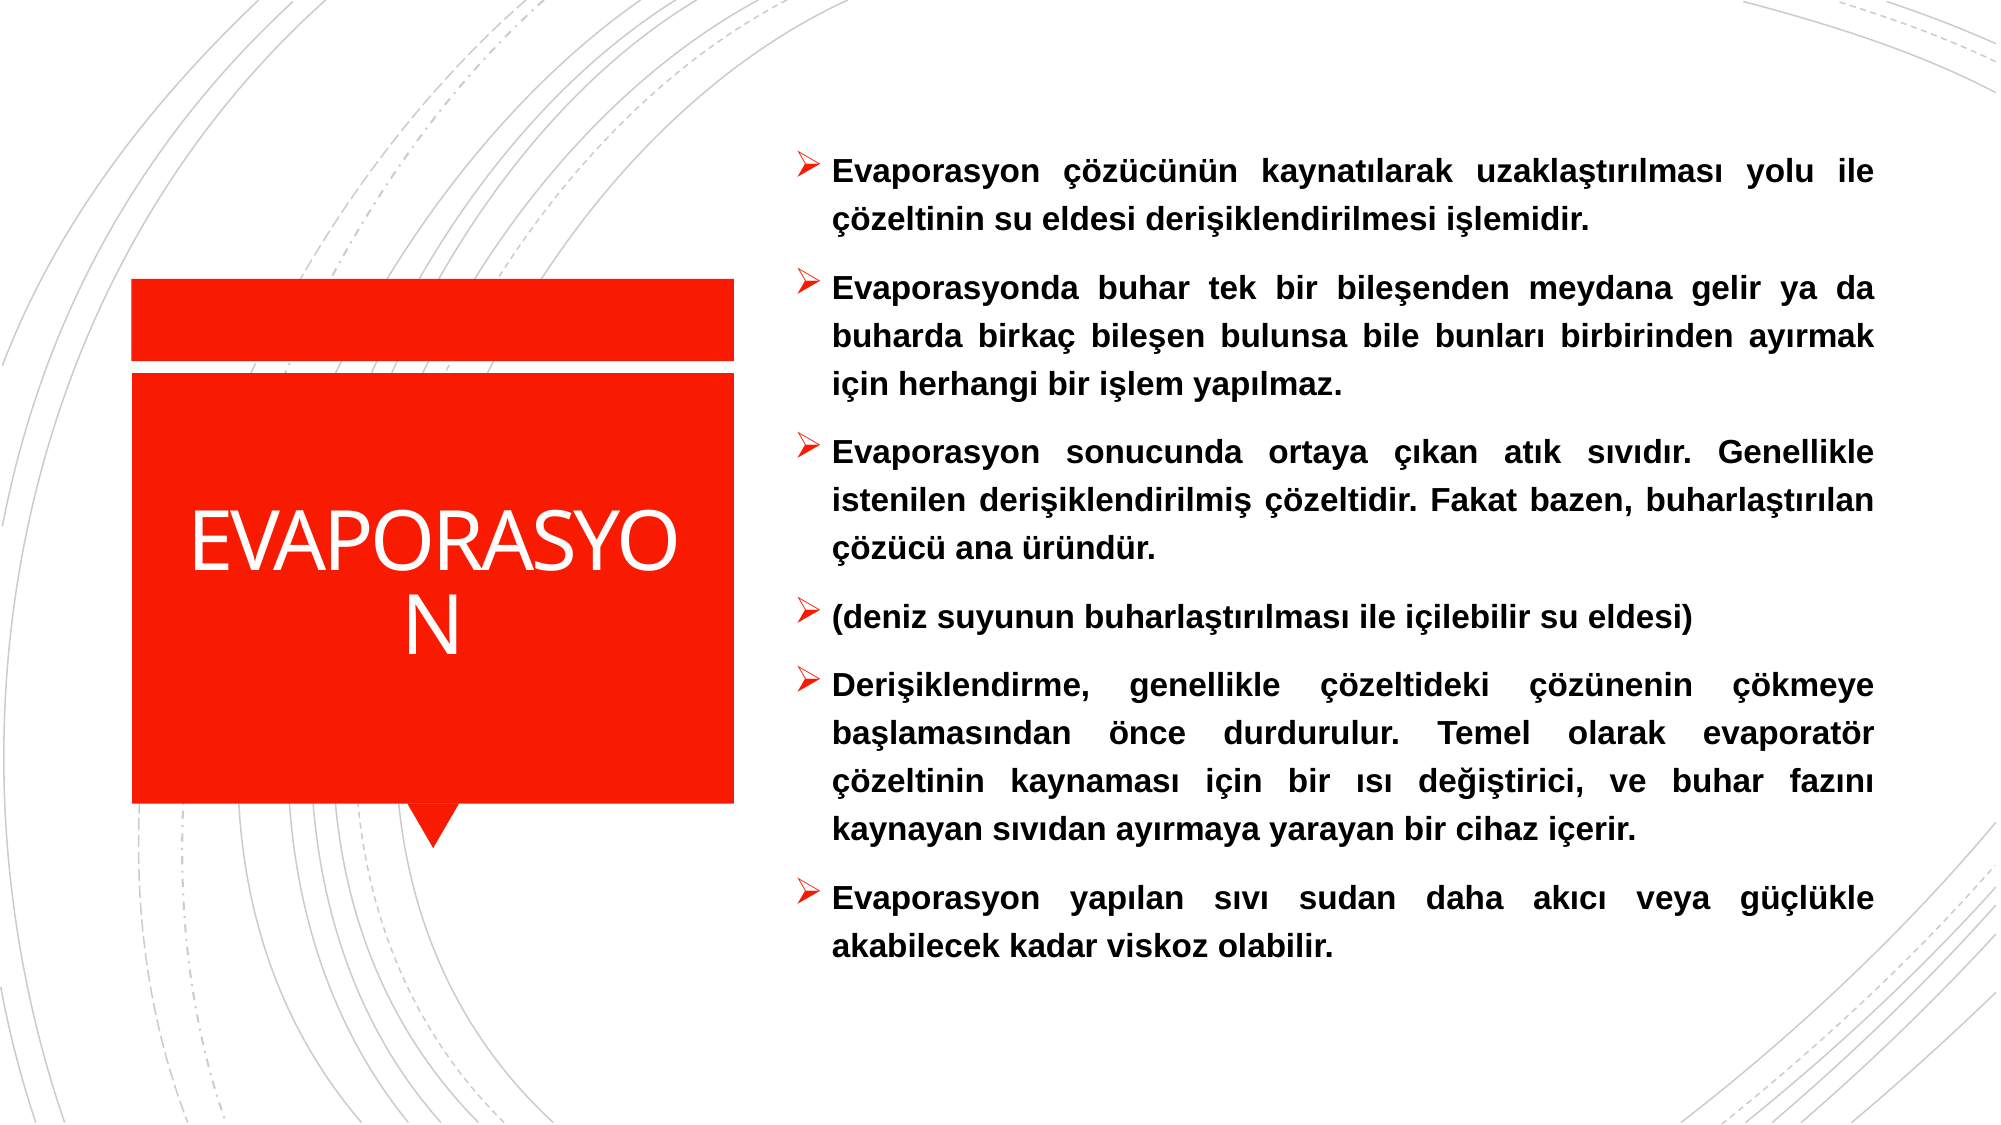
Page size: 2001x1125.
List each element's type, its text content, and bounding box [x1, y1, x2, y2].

title EVAPORASYON [145, 385, 720, 789]
list Evaporasyon çözücünün kaynatılarak uzaklaştırılması yolu ile çözeltinin su eldesi derişiklendirilmesi işlemidir. Evaporasyonda buhar tek bir bileşenden meydana gelir ya da buharda birkaç bileşen bulunsa bile bunları birbirinden ayırmak için herhangi bir işlem yapılmaz. Evaporasyon sonucunda ortaya çıkan atık sıvıdır. Genellikle istenilen derişiklendirilmiş çözeltidir. Fakat bazen, buharlaştırılan çözücü ana üründür. (deniz suyunun buharlaştırılması ile içilebilir su eldesi) Derişiklendirme, genellikle çözeltideki çözünenin çökmeye başlamasından önce durdurulur. Temel olarak evaporatör çözeltinin kaynaması için bir ısı değiştirici, ve buhar fazını kaynayan sıvıdan ayırmaya yarayan bir cihaz içerir. Evaporasyon yapılan sıvı sudan daha akıcı veya güçlükle akabilecek kadar viskoz olabilir. [779, 302, 1891, 872]
